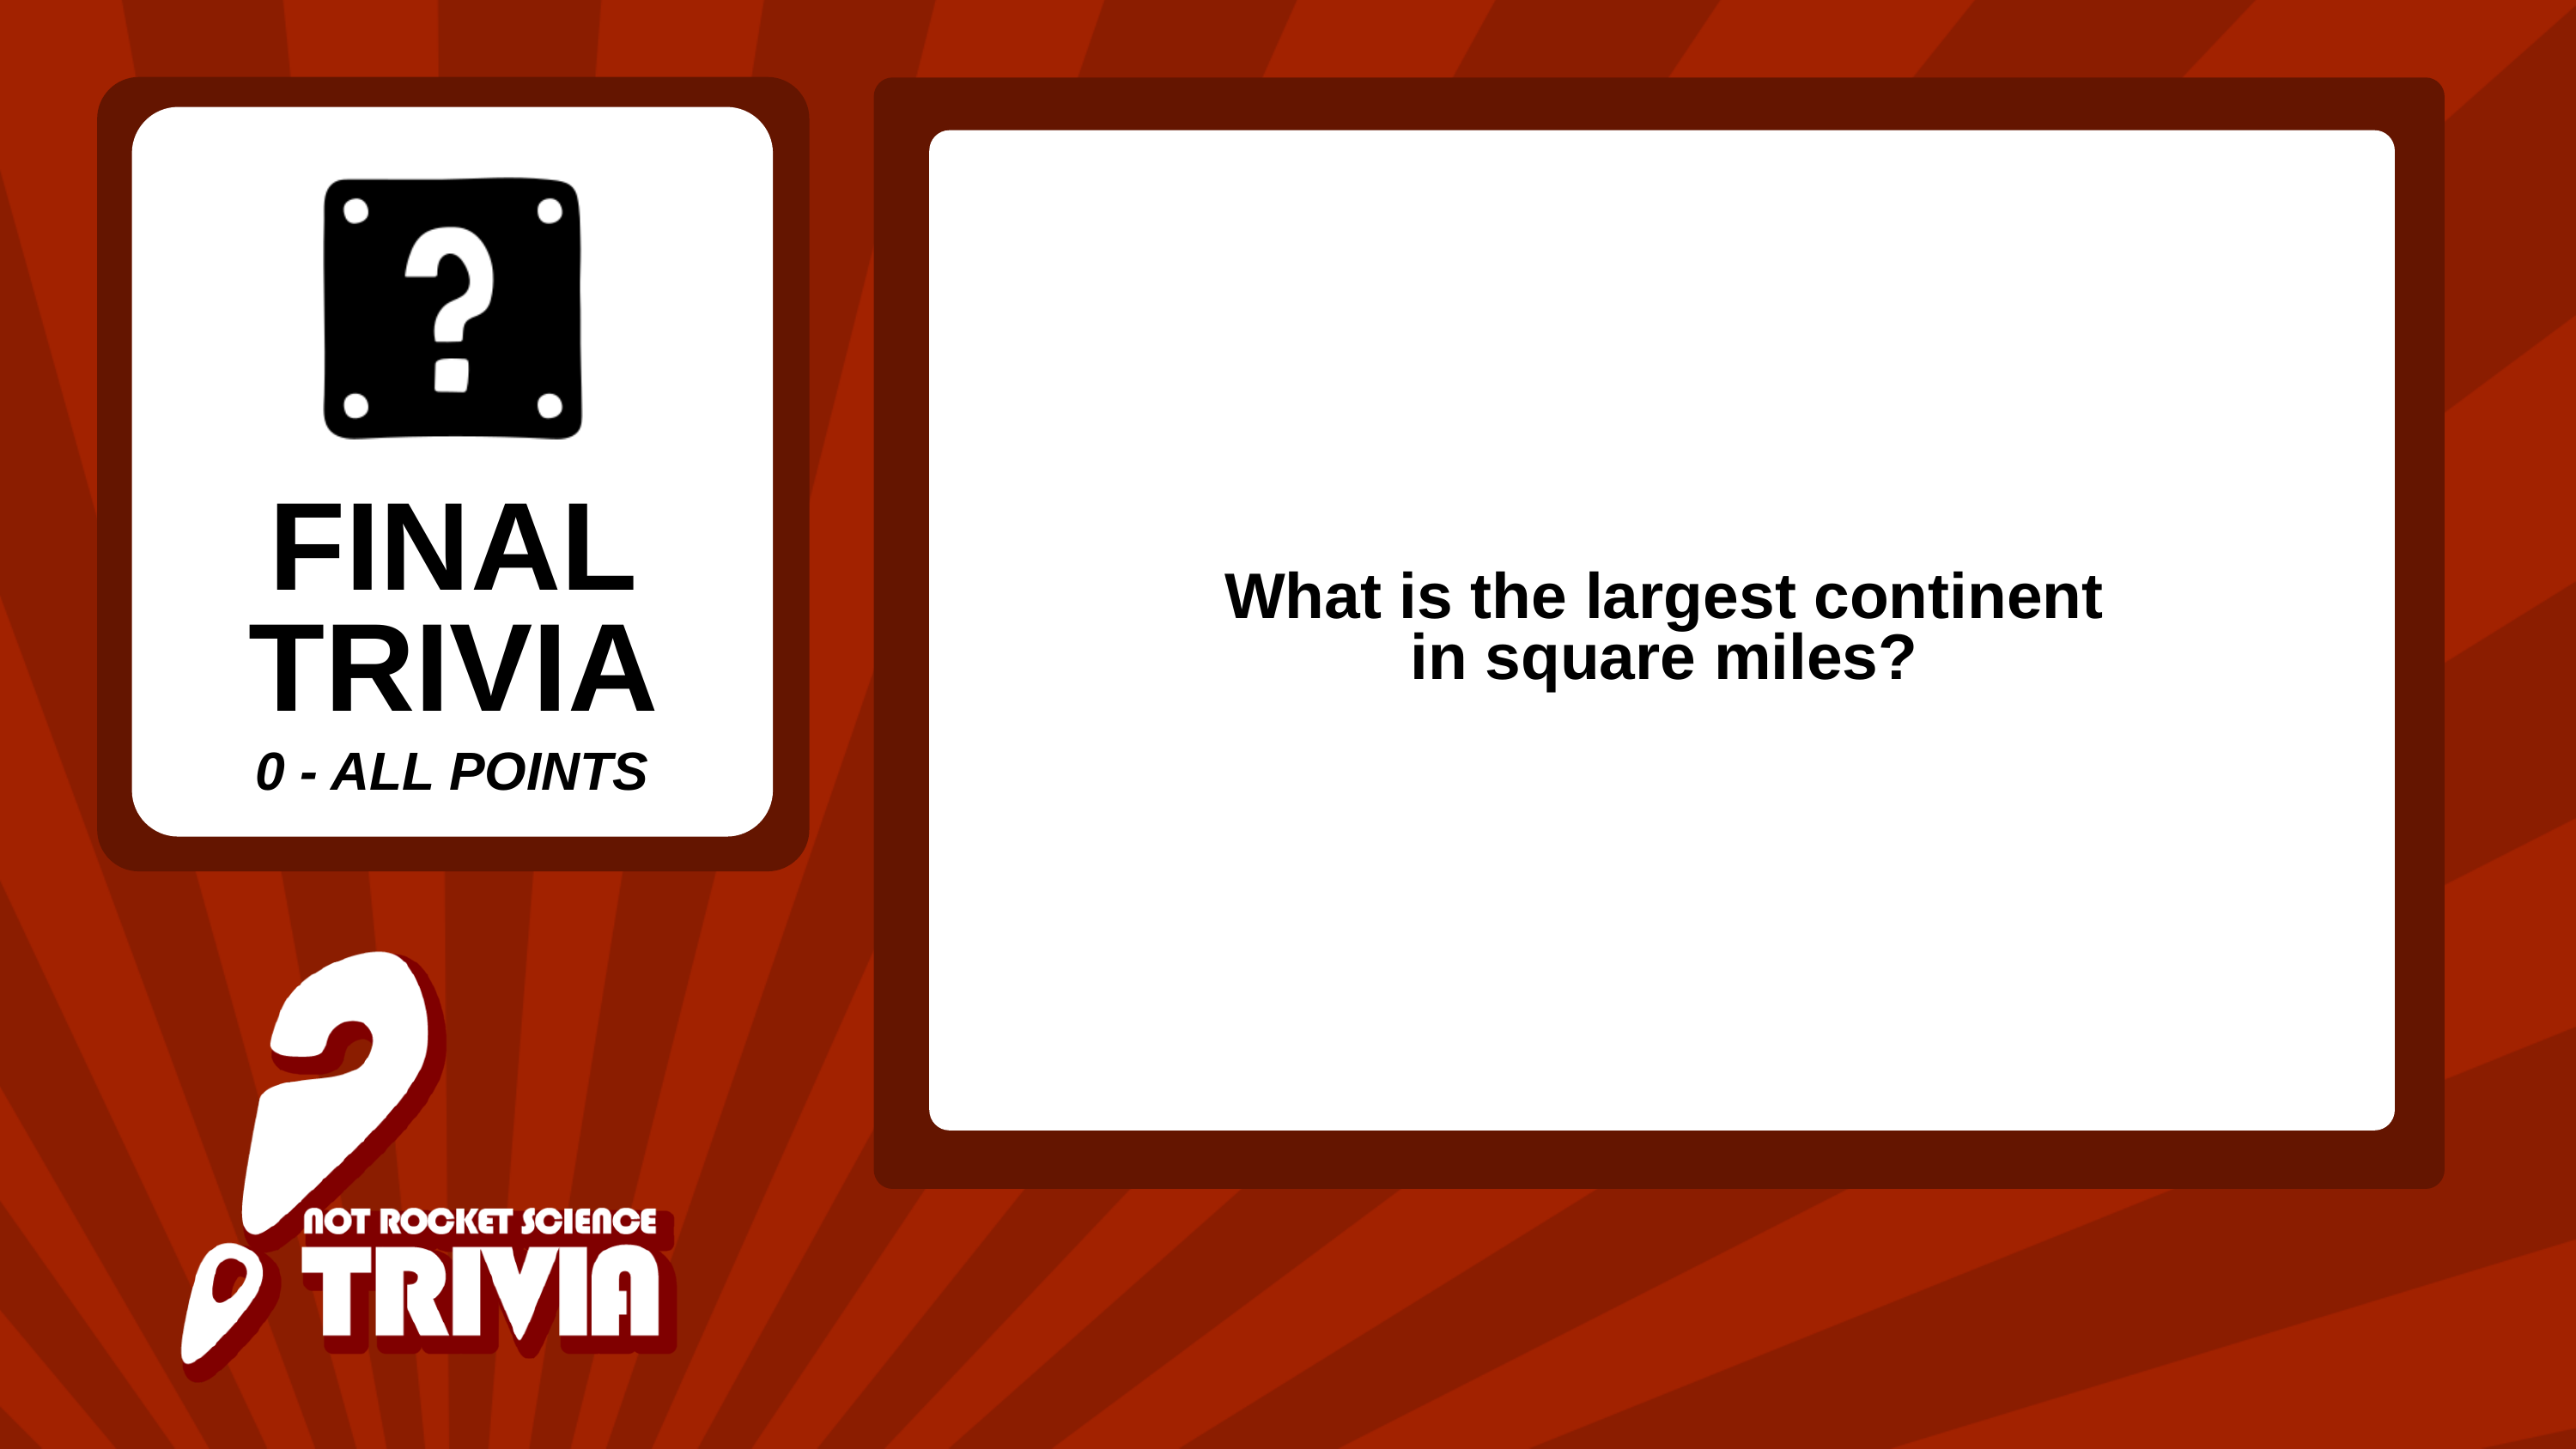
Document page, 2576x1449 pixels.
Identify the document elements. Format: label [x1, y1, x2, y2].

picture [0, 0, 2576, 1449]
text_box [928, 109, 2396, 1131]
text_box [96, 56, 810, 872]
text_box [131, 86, 774, 837]
text_box [873, 56, 2445, 1190]
